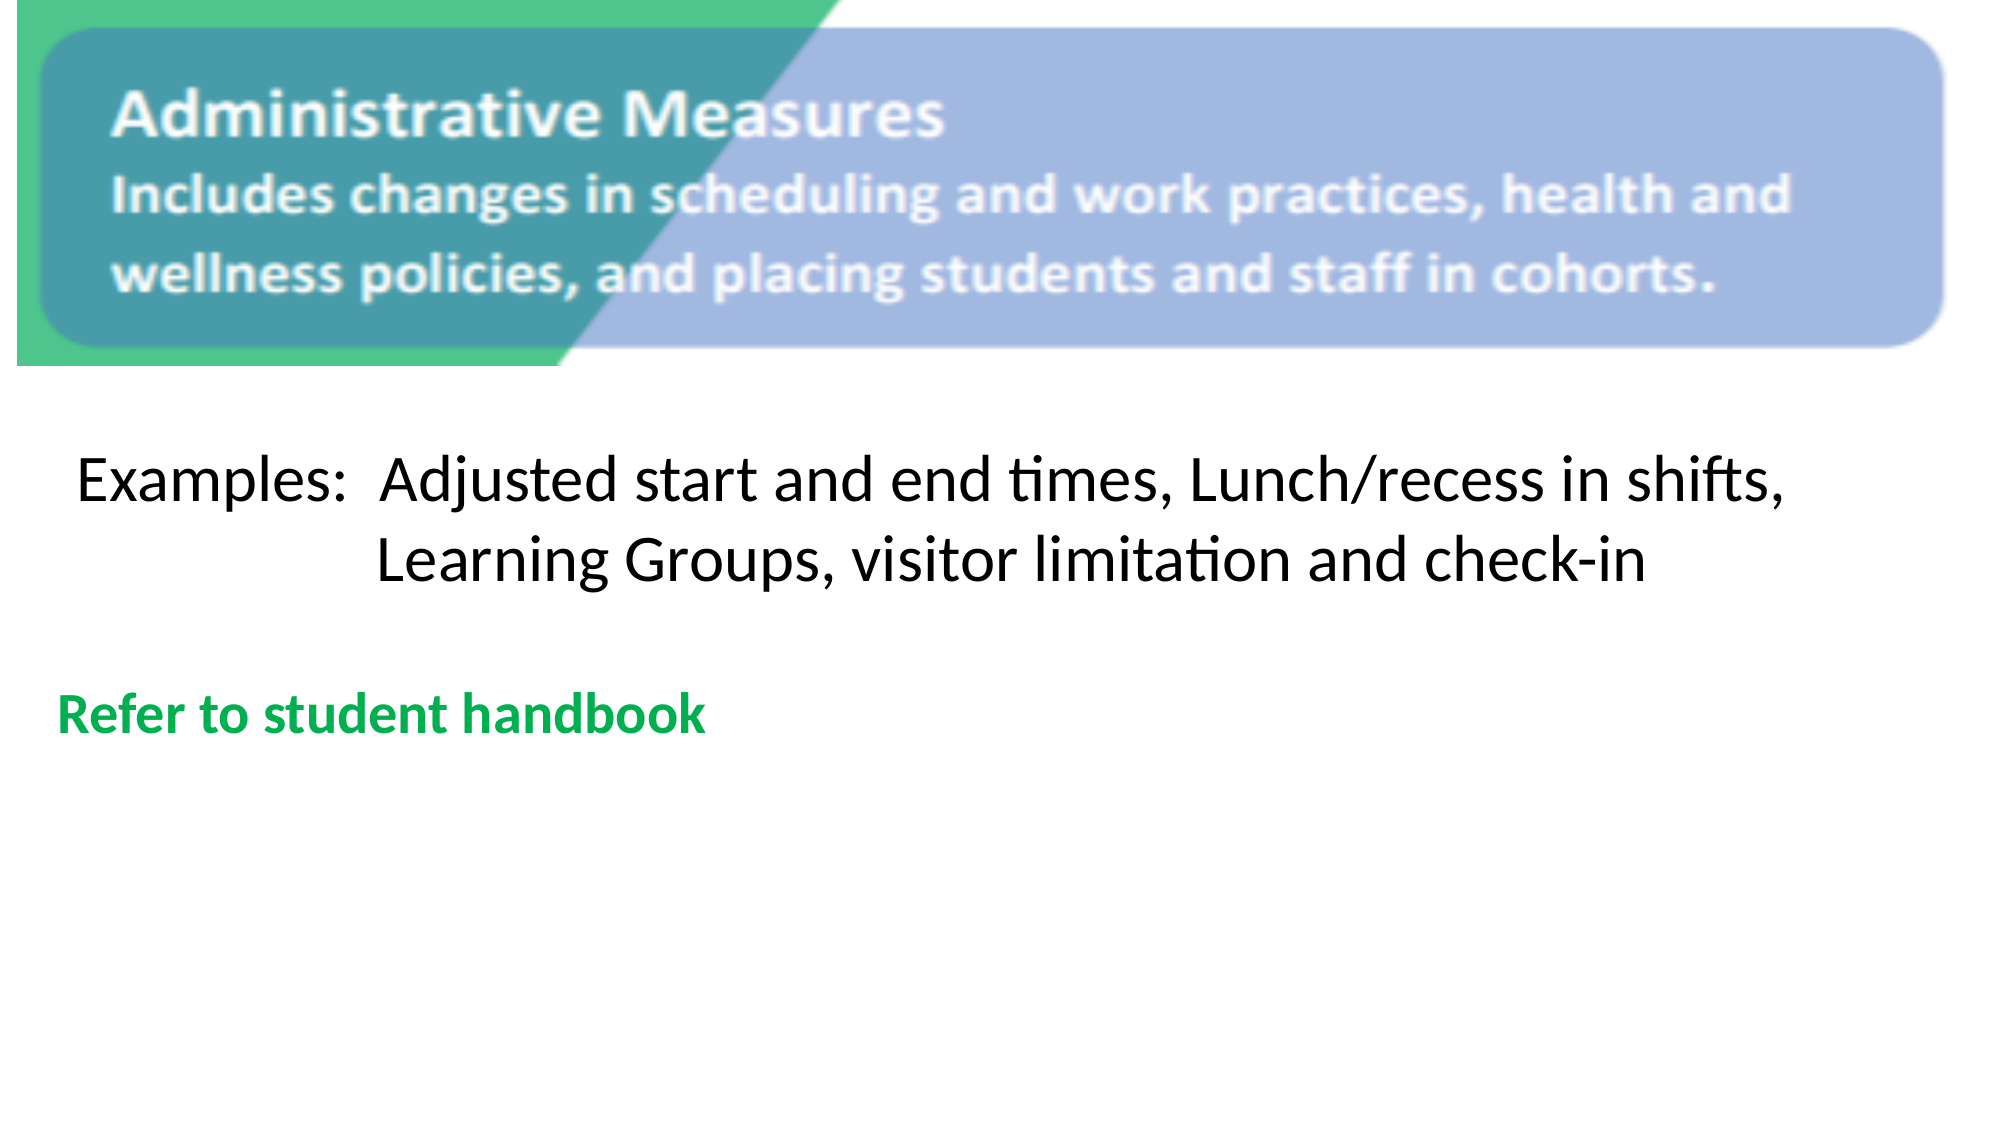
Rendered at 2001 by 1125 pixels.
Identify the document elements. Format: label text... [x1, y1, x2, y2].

picture [17, 0, 1984, 366]
text_box Examples: Adjusted start and end times, Lunch/recess in shifts, Learning Groups, visitor limitation and check-in [62, 427, 1824, 603]
text_box Refer to student handbook [42, 667, 1001, 753]
